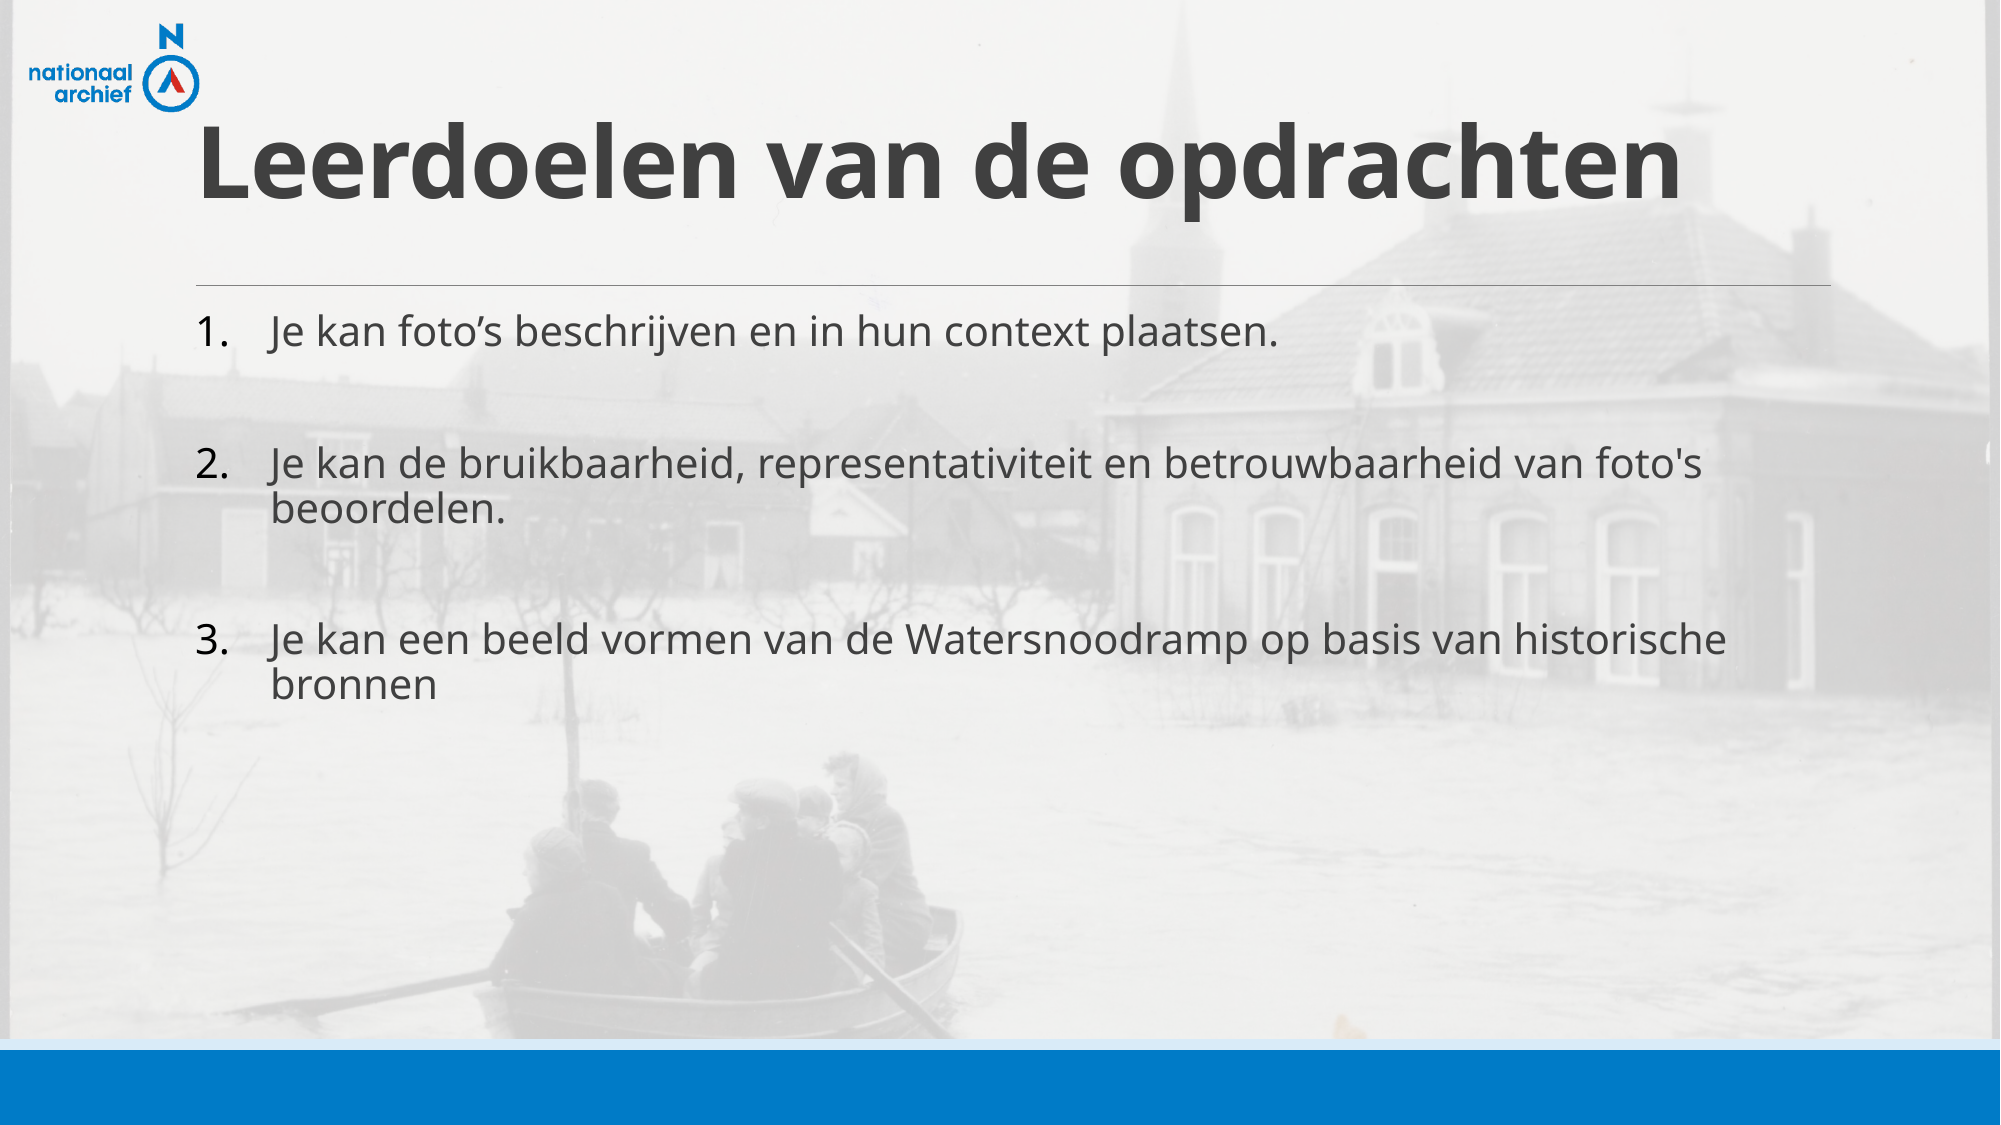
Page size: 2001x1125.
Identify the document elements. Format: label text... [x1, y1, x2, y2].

list Je kan foto’s beschrijven en in hun context plaatsen. Je kan de bruikbaarheid, representativiteit en betrouwbaarheid van foto's beoordelen. Je kan een beeld vormen van de Watersnoodramp op basis van historische bronnen [180, 302, 1830, 798]
picture [15, 10, 212, 125]
title Leerdoelen van de opdrachten [180, 47, 1830, 285]
